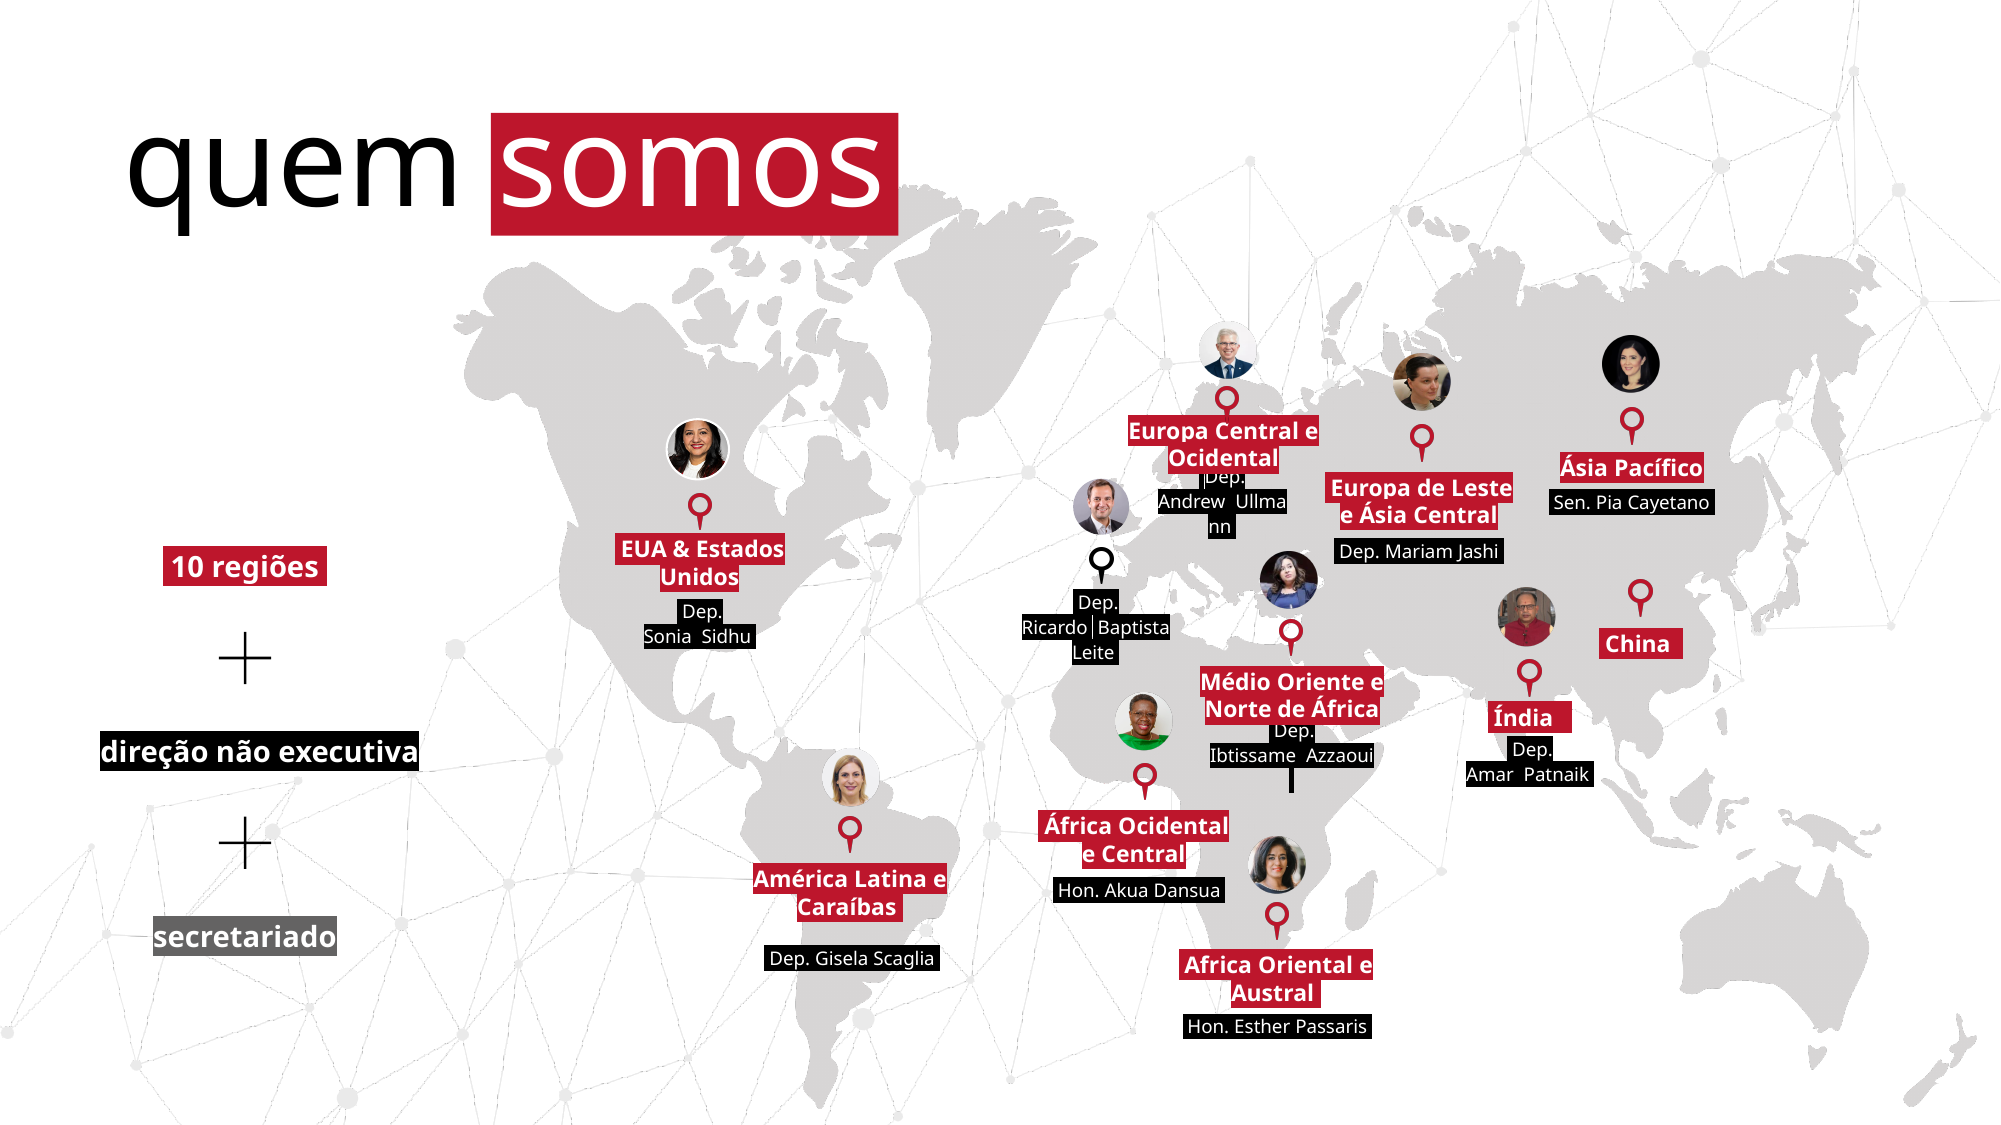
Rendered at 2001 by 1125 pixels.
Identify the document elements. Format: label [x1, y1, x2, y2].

text_box [1018, 763, 1250, 875]
text_box [1105, 386, 1343, 480]
text_box [1581, 579, 1701, 665]
picture [0, 0, 2000, 1125]
text_box [734, 816, 966, 928]
text_box [1176, 619, 1408, 731]
text_box [581, 493, 818, 598]
text_box [665, 222, 886, 538]
text_box [1469, 659, 1591, 739]
text_box [1163, 902, 1389, 1014]
text_box [1306, 424, 1531, 537]
text_box [1539, 407, 1724, 489]
